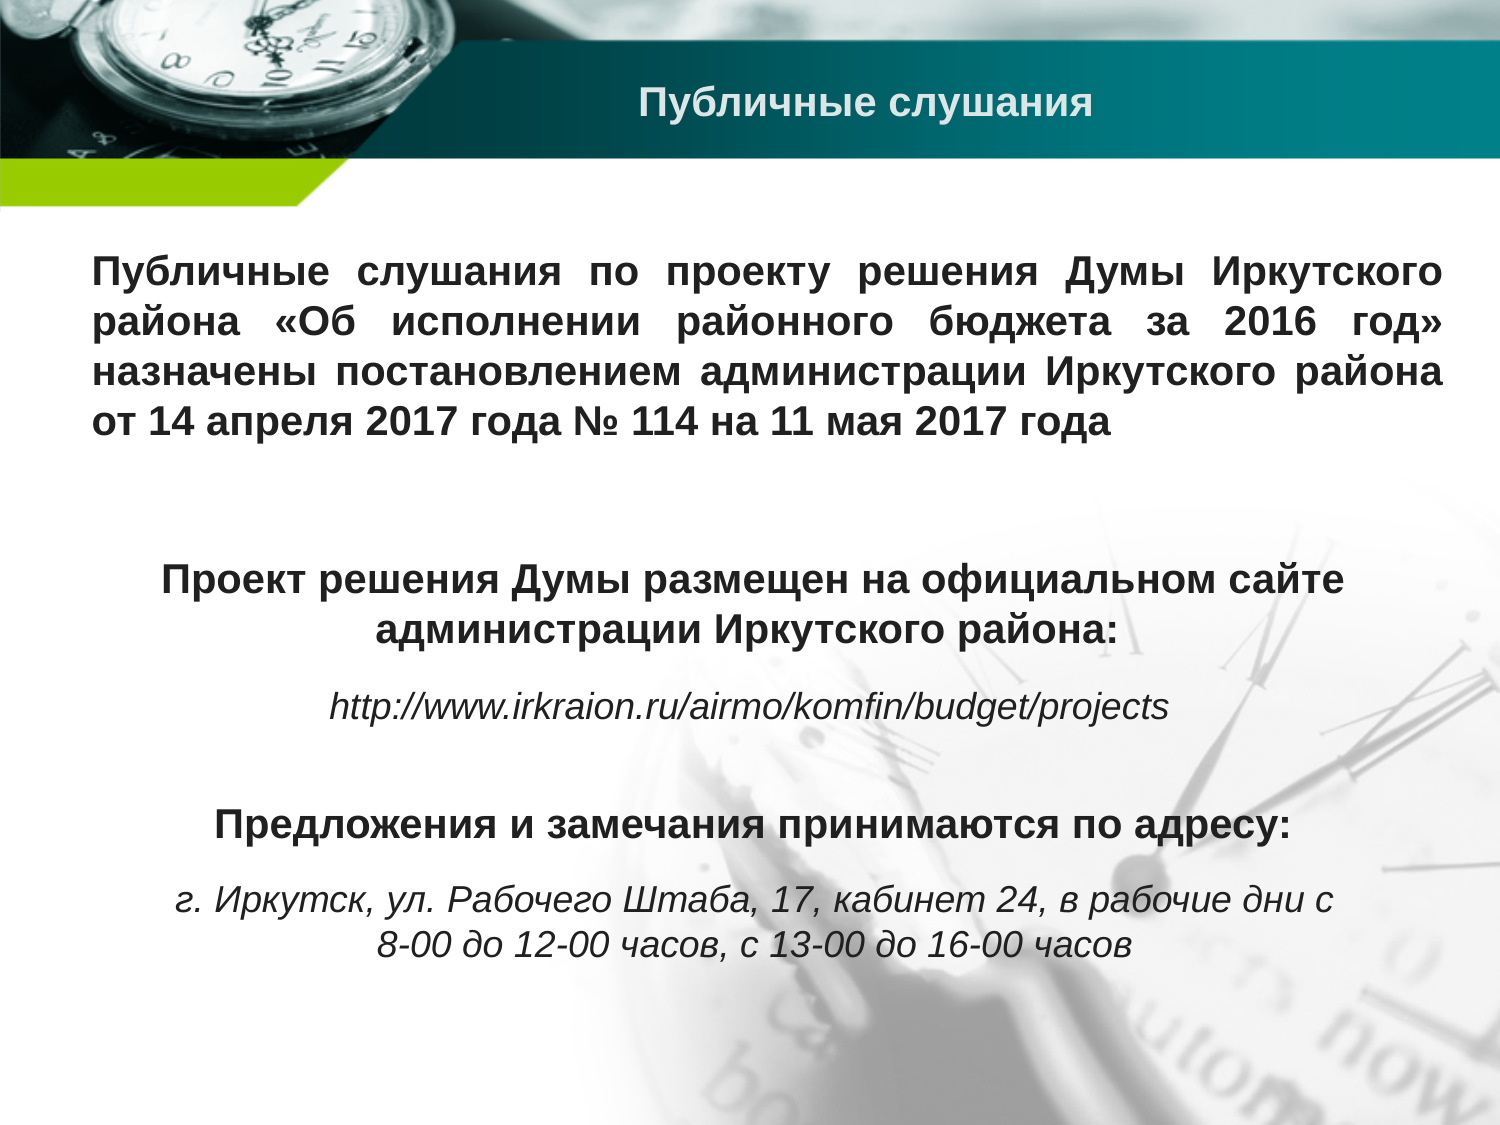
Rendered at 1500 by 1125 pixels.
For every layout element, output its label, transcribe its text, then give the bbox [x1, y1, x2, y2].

picture [0, 0, 1500, 212]
text_box Публичные слушания по проекту решения Думы Иркутского района «Об исполнении районного бюджета за 2016 год» назначены постановлением администрации Иркутского района от 14 апреля 2017 года № 114 на 11 мая 2017 года [76, 231, 1459, 457]
text_box г. Иркутск, ул. Рабочего Штаба, 17, кабинет 24, в рабочие дни с 8-00 до 12-00 часов, с 13-00 до 16-00 часов [156, 867, 1354, 973]
text_box http://www.irkraion.ru/airmo/komfin/budget/projects [209, 674, 1301, 735]
title Публичные слушания [371, 53, 1372, 146]
picture [513, 467, 1500, 1125]
text_box Предложения и замечания принимаются по адресу: [80, 776, 1427, 868]
text_box Проект решения Думы размещен на официальном сайте администрации Иркутского района: [44, 578, 1463, 675]
